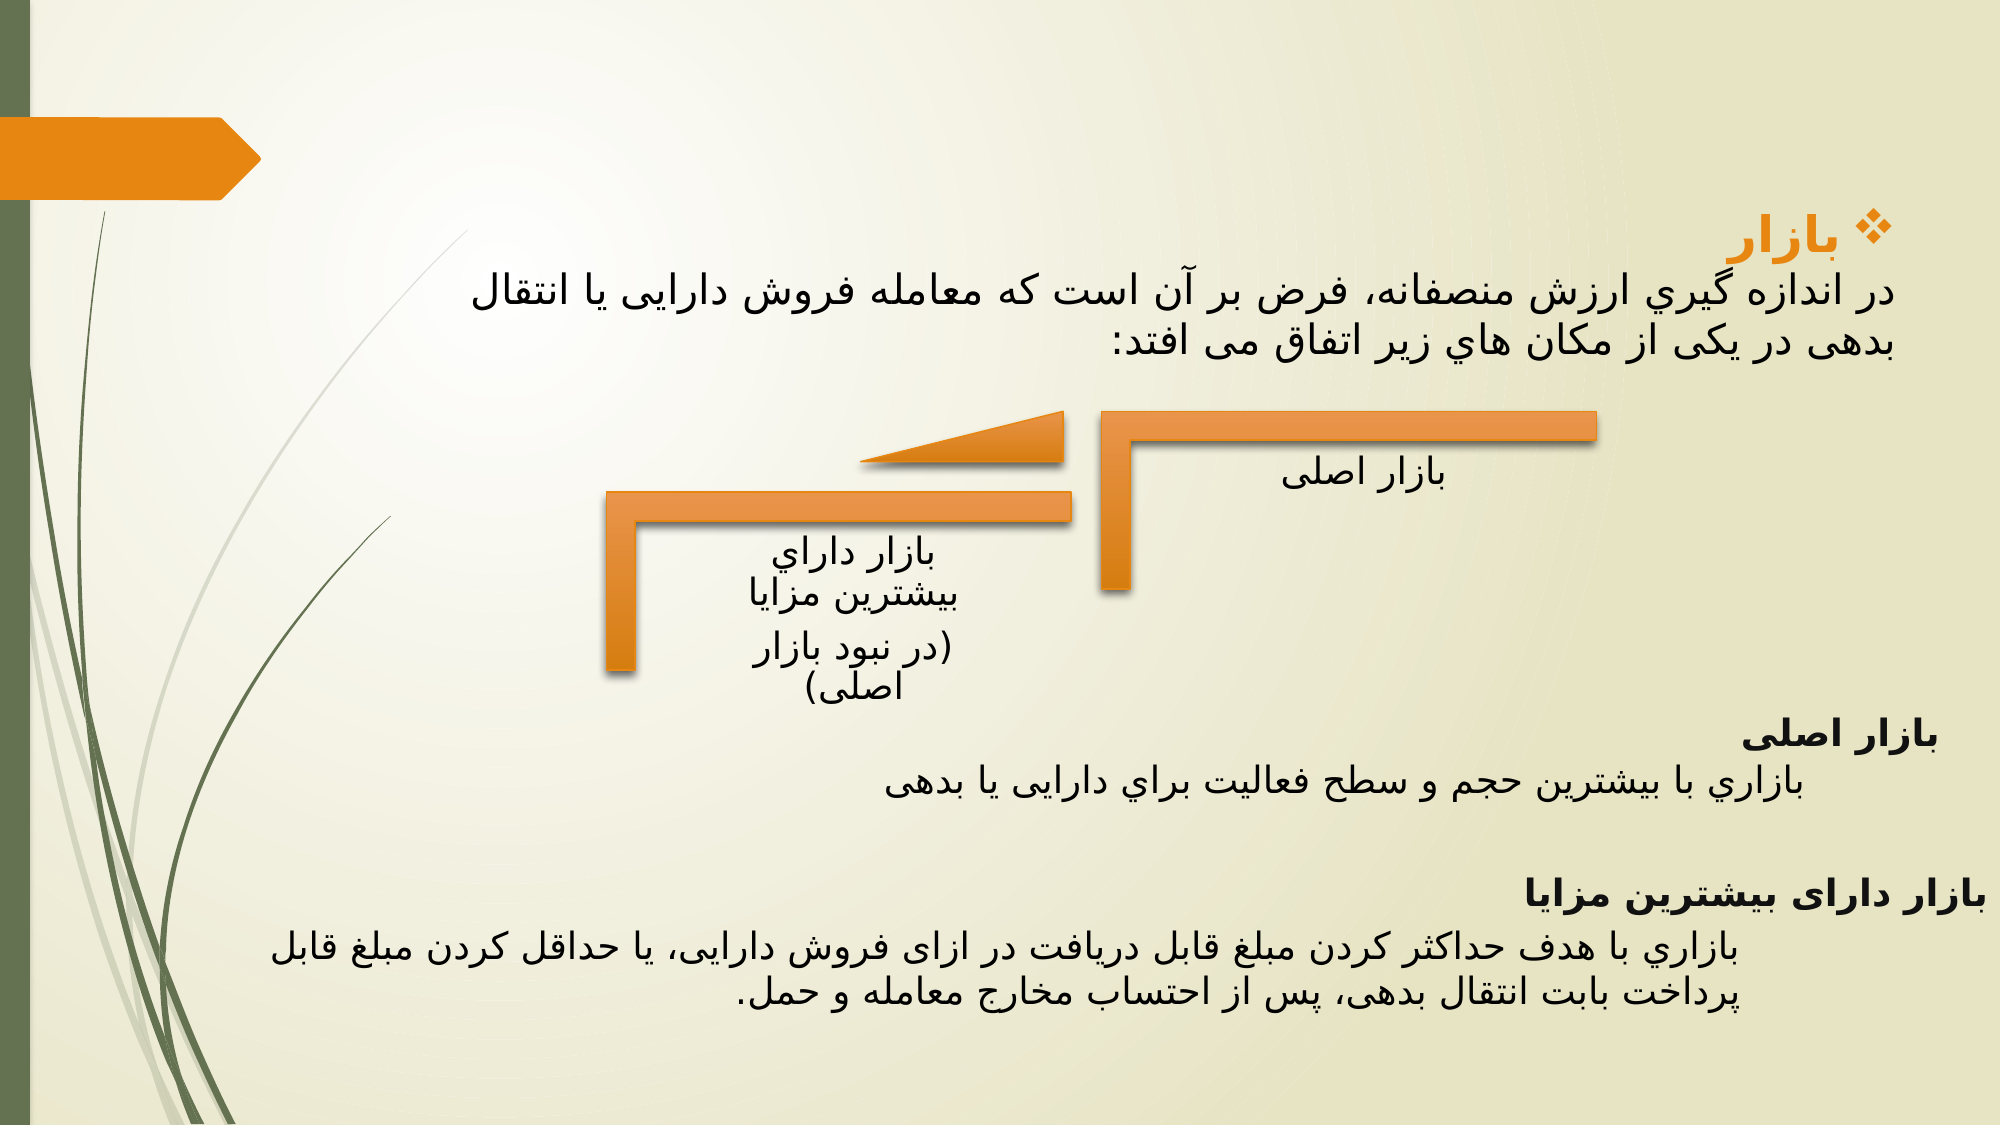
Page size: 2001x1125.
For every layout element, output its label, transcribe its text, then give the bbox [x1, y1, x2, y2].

text_box بازار دارای بیشترين مزايا [1509, 861, 2000, 922]
text_box بازاري با هدف حداکثر کردن مبلغ قابل دریافت در ازای فروش دارایی، یا حداقل کردن مبلغ قابل پرداخت بابت انتقال بدهی، پس از احتساب مخارج معامله و حمل. [189, 914, 1757, 1020]
text_box بازار اصلی [1759, 702, 1955, 762]
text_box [449, 410, 1754, 756]
text_box بازاري با بيشترين حجم و سطح فعاليت براي دارايی يا بدهی [529, 748, 1833, 809]
text_box بازار در اندازه گيري ارزش منصفانه، فرض بر آن است كه معامله فروش دارايی يا انتقال بدهی در يكی از مكان هاي زير اتفاق می افتد: [450, 195, 1912, 371]
